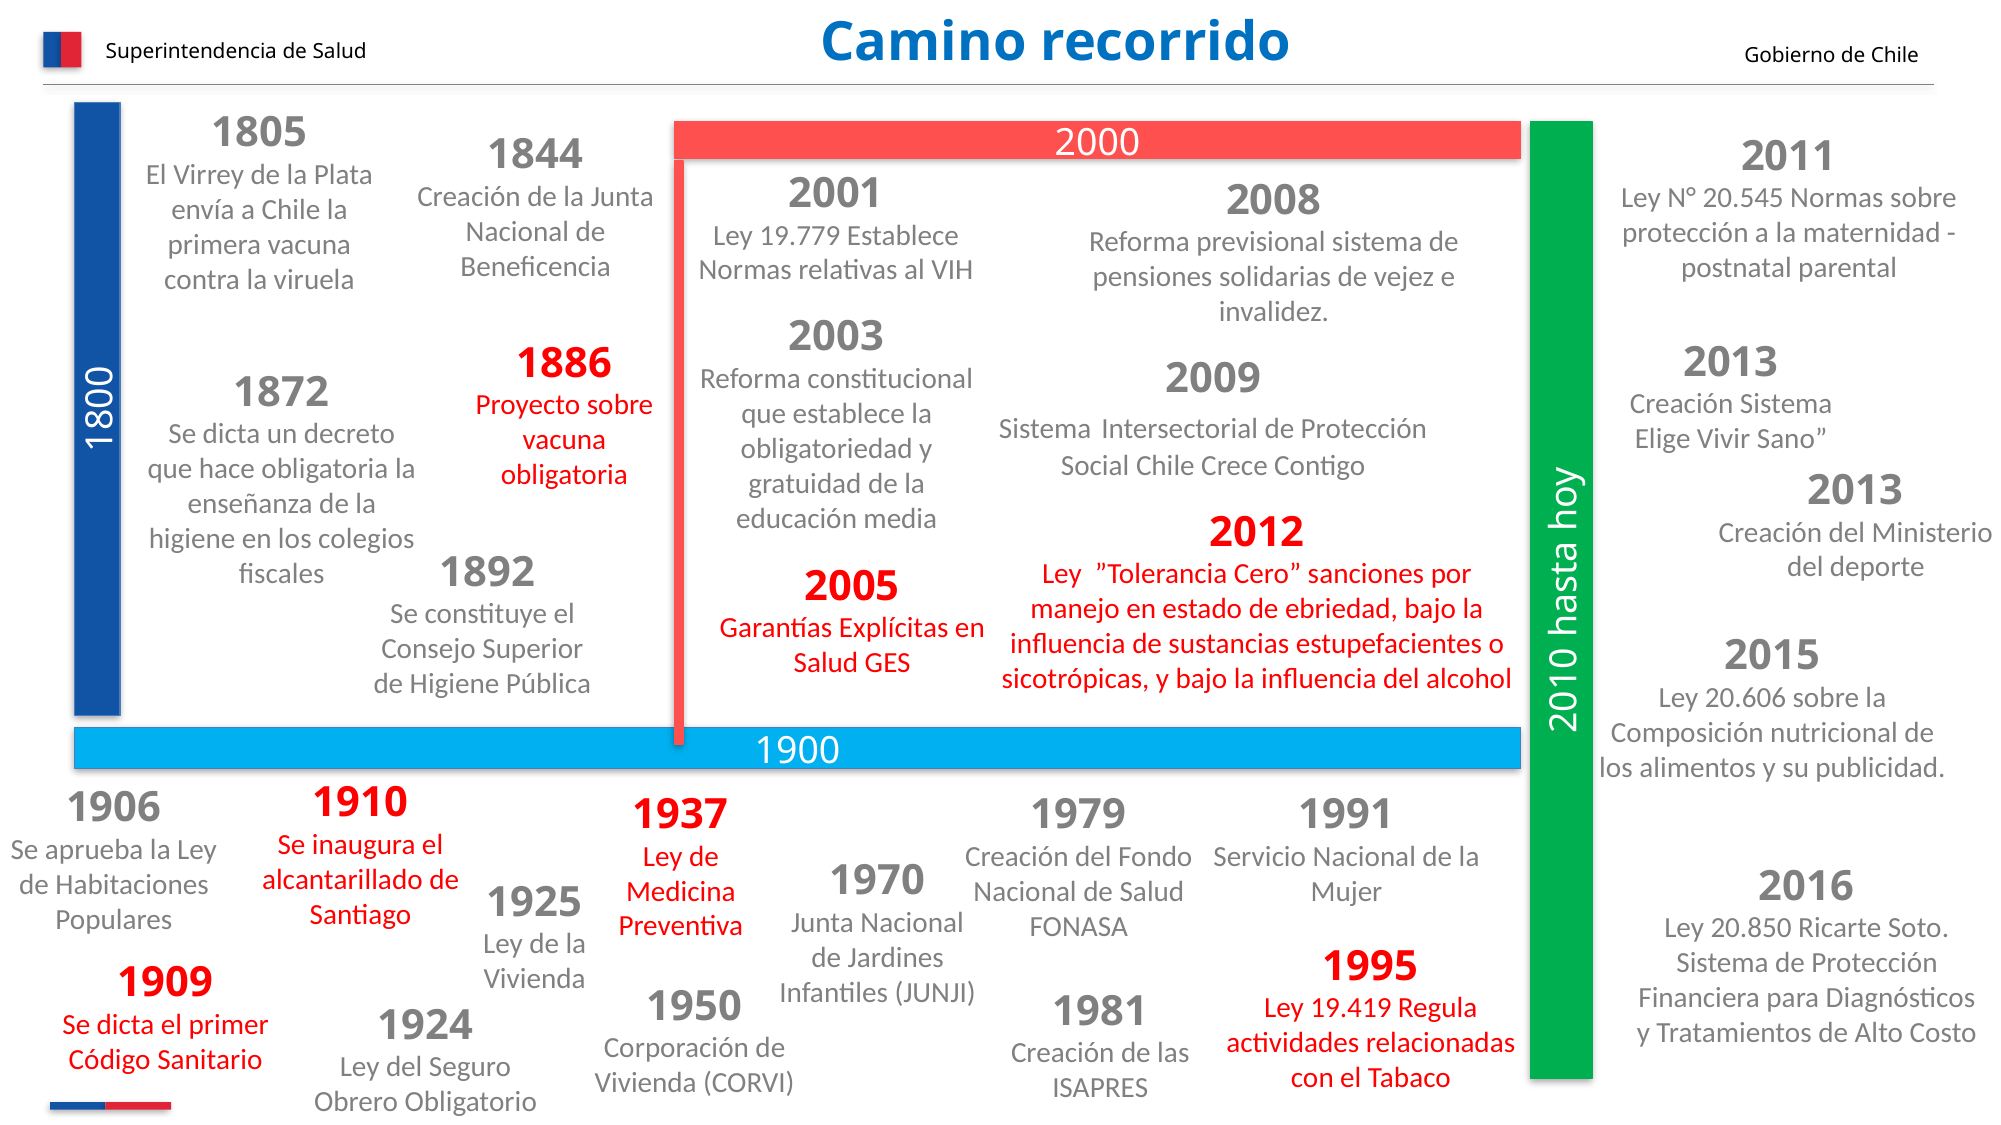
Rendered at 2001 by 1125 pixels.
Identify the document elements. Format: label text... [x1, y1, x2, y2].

text_box 1970 Junta Nacional de Jardines Infantiles (JUNJI) [760, 845, 995, 1016]
text_box 2005 Garantías Explícitas en Salud GES [690, 551, 980, 686]
text_box 1805 El Virrey de la Plata envía a Chile la primera vacuna contra la viruela [116, 97, 403, 303]
text_box 1892 Se constituye el Consejo Superior de Higiene Pública [357, 537, 608, 707]
text_box 2003 Reforma constitucional que establece la obligatoriedad y gratuidad de la educación media [679, 301, 994, 542]
text_box 2001 Ley 19.779 Establece Normas relativas al VIH [664, 158, 1008, 294]
text_box 2012 Ley ”Tolerancia Cero” sanciones por manejo en estado de ebriedad, bajo la influencia de sustancias estupefacientes o sicotrópicas, y bajo la influencia del alcohol [980, 496, 1534, 702]
text_box 2016 Ley 20.850 Ricarte Soto. Sistema de Protección Financiera para Diagnósticos y Tratamientos de Alto Costo [1614, 851, 2000, 1056]
text_box 1950 Corporación de Vivienda (CORVI) [544, 971, 845, 1106]
text_box 2008 Reforma previsional sistema de pensiones solidarias de vejez e invalidez. [1062, 165, 1486, 335]
text_box 1910 Se inaugura el alcantarillado de Santiago [227, 767, 494, 938]
text_box 1800 [74, 102, 121, 716]
text_box 1906 Se aprueba la Ley de Habitaciones Populares [0, 772, 243, 943]
text_box Camino recorrido [396, 0, 1730, 79]
text_box 1937 Ley de Medicina Preventiva [589, 779, 773, 950]
text_box 2000 [676, 121, 1521, 159]
text_box 2011 Ley N° 20.545 Normas sobre protección a la maternidad - postnatal parental [1578, 121, 2000, 291]
text_box 2010 hasta hoy [1530, 121, 1593, 1079]
text_box Gobierno de Chile [1293, 29, 1934, 80]
text_box 2013 Creación del Ministerio del deporte [1698, 455, 2000, 591]
text_box 1991 Servicio Nacional de la Mujer [1213, 779, 1497, 915]
text_box 1924 Ley del Seguro Obrero Obligatorio [279, 990, 572, 1125]
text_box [43, 31, 82, 68]
text_box 1844 Creación de la Junta Nacional de Beneficencia [395, 119, 676, 290]
text_box 2015 Ley 20.606 sobre la Composición nutricional de los alimentos y su publicidad. [1578, 620, 1967, 791]
text_box 1925 Ley de la Vivienda [460, 866, 609, 1002]
text_box Superintendencia de Salud [90, 24, 396, 75]
text_box 1981 Creación de las ISAPRES [974, 975, 1226, 1111]
text_box 1909 Se dicta el primer Código Sanitario [19, 947, 312, 1083]
text_box 1872 Se dicta un decreto que hace obligatoria la enseñanza de la higiene en los colegios fiscales [129, 357, 434, 597]
text_box 1995 Ley 19.419 Regula actividades relacionadas con el Tabaco [1210, 931, 1532, 1102]
text_box 2009 Sistema Intersectorial de Protección Social Chile Crece Contigo [994, 343, 1452, 489]
text_box [674, 294, 684, 745]
text_box 1900 [74, 727, 1521, 769]
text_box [49, 1101, 172, 1110]
text_box 1979 Creación del Fondo Nacional de Salud FONASA [945, 779, 1213, 950]
text_box 1886 Proyecto sobre vacuna obligatoria [453, 328, 676, 498]
text_box 2013 Creación Sistema Elige Vivir Sano” [1602, 327, 1861, 462]
